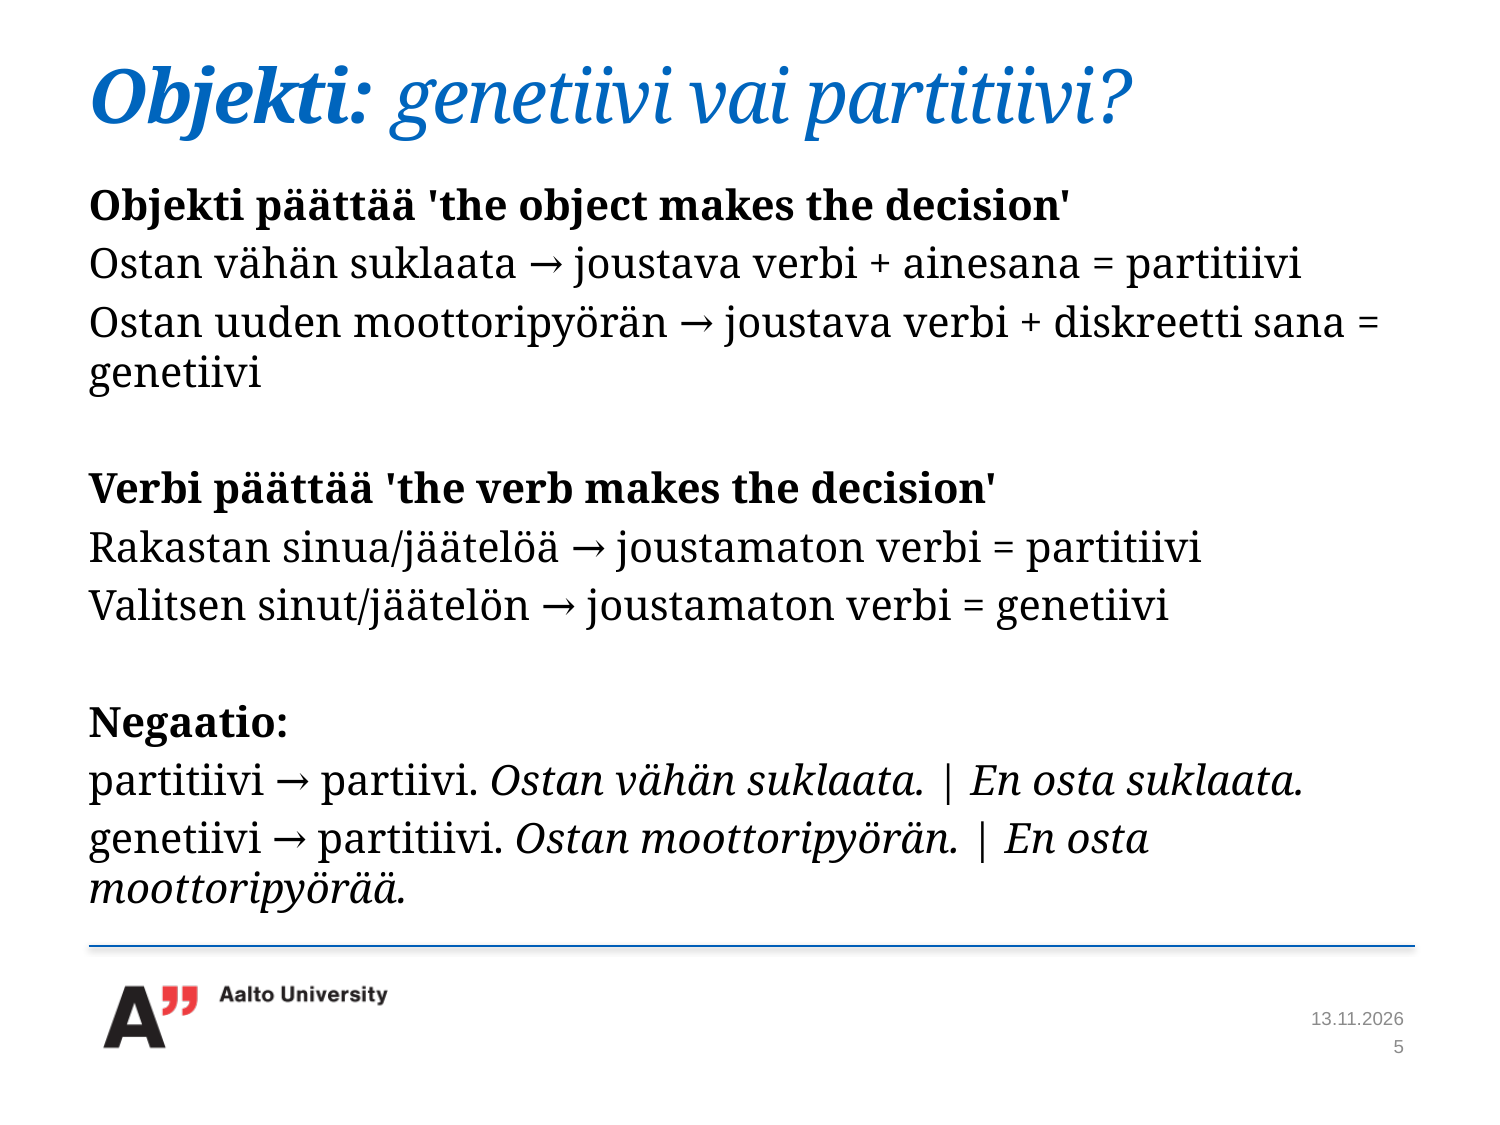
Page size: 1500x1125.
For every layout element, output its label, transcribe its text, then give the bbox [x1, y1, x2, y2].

list Objekti päättää 'the object makes the decision' Ostan vähän suklaata → joustava verbi + ainesana = partitiivi Ostan uuden moottoripyörän → joustava verbi + diskreetti sana = genetiivi Verbi päättää 'the verb makes the decision' Rakastan sinua/jäätelöä → joustamaton verbi = partitiivi Valitsen sinut/jäätelön → joustamaton verbi = genetiivi Negaatio: partitiivi → partiivi. Ostan vähän suklaata. | En osta suklaata. genetiivi → partitiivi. Ostan moottoripyörän. | En osta moottoripyörää. [88, 178, 1427, 906]
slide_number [810, 1002, 1405, 1033]
slide_number 5 [810, 1033, 1405, 1060]
title Objekti: genetiivi vai partitiivi? [88, 62, 1415, 165]
